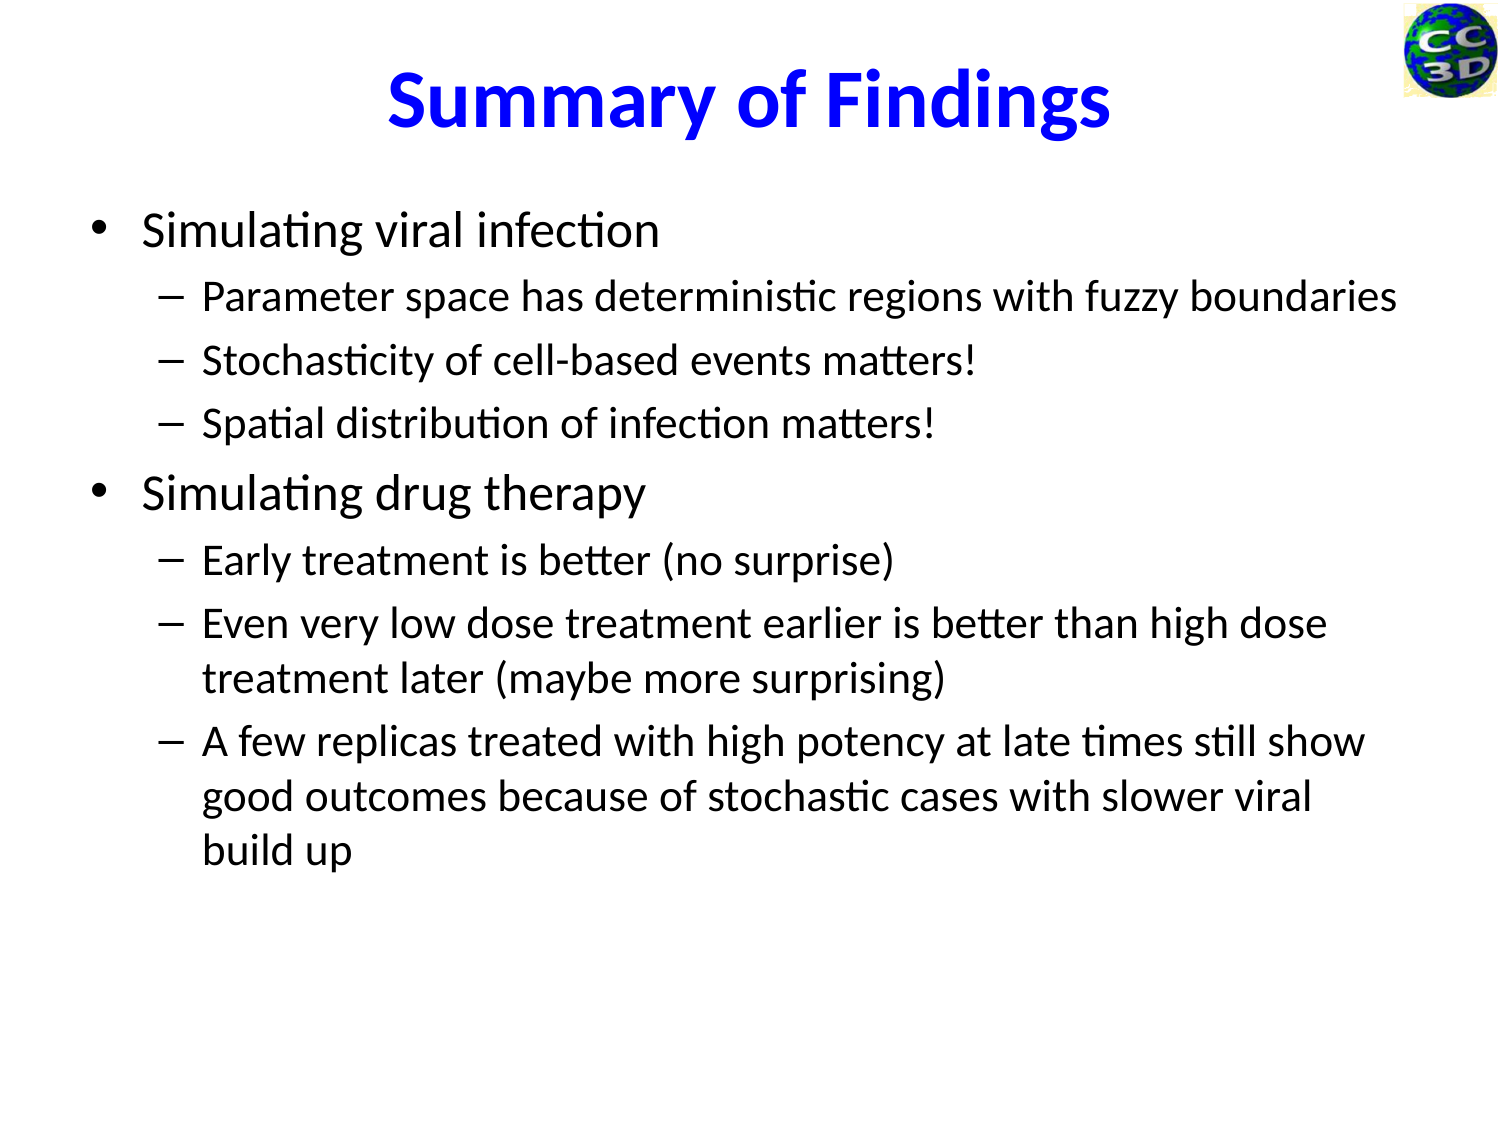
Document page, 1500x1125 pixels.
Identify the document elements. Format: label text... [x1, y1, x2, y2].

title Summary of Findings [75, 0, 1425, 187]
picture [1402, 0, 1500, 102]
list Simulating viral infection Parameter space has deterministic regions with fuzzy boundaries Stochasticity of cell-based events matters! Spatial distribution of infection matters! Simulating drug therapy Early treatment is better (no surprise) Even very low dose treatment earlier is better than high dose treatment later (maybe more surprising) A few replicas treated with high potency at late times still show good outcomes because of stochastic cases with slower viral build up [75, 187, 1425, 930]
